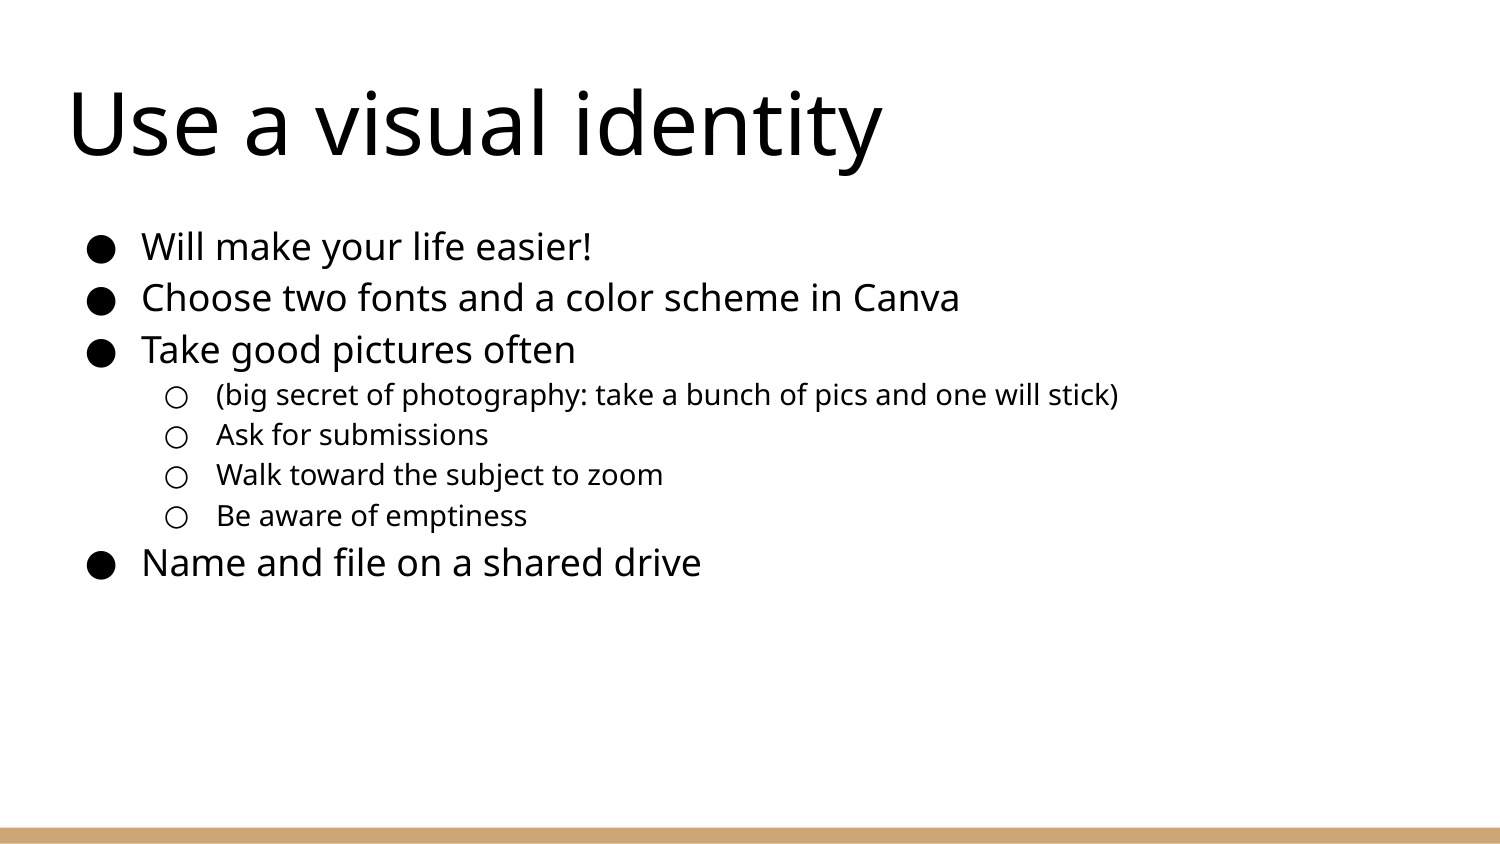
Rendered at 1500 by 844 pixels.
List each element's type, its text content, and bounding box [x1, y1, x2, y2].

list Will make your life easier! Choose two fonts and a color scheme in Canva Take good pictures often (big secret of photography: take a bunch of pics and one will stick) Ask for submissions Walk toward the subject to zoom Be aware of emptiness Name and file on a shared drive [51, 200, 1449, 752]
title Use a visual identity [51, 51, 1449, 189]
